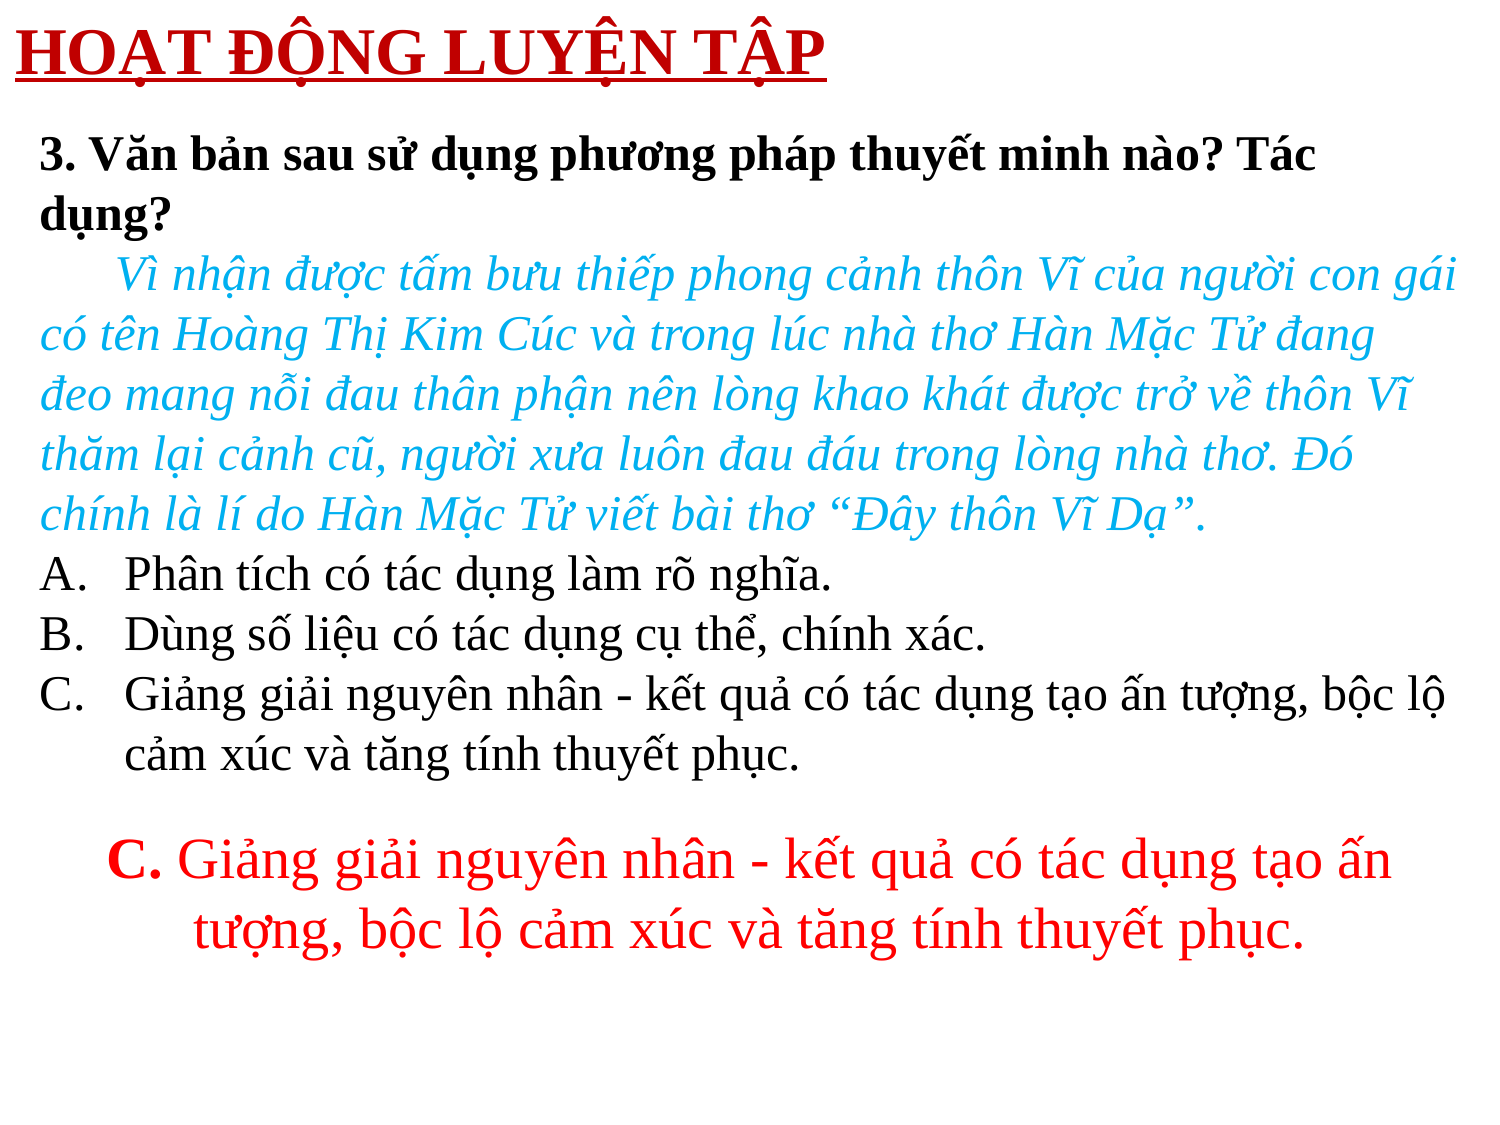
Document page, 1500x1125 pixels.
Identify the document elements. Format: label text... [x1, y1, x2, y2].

text_box 3. Văn bản sau sử dụng phương pháp thuyết minh nào? Tác dụng? Vì nhận được tấm bưu thiếp phong cảnh thôn Vĩ của người con gái có tên Hoàng Thị Kim Cúc và trong lúc nhà thơ Hàn Mặc Tử đang đeo mang nỗi đau thân phận nên lòng khao khát được trở về thôn Vĩ thăm lại cảnh cũ, người xưa luôn đau đáu trong lòng nhà thơ. Đó chính là lí do Hàn Mặc Tử viết bài thơ “Đây thôn Vĩ Dạ”. Phân tích có tác dụng làm rõ nghĩa. Dùng số liệu có tác dụng cụ thể, chính xác. Giảng giải nguyên nhân - kết quả có tác dụng tạo ấn tượng, bộc lộ cảm xúc và tăng tính thuyết phục. [24, 112, 1475, 788]
text_box HOẠT ĐỘNG LUYỆN TẬP [0, 0, 1450, 95]
text_box C. Giảng giải nguyên nhân - kết quả có tác dụng tạo ấn tượng, bộc lộ cảm xúc và tăng tính thuyết phục. [24, 812, 1475, 1038]
